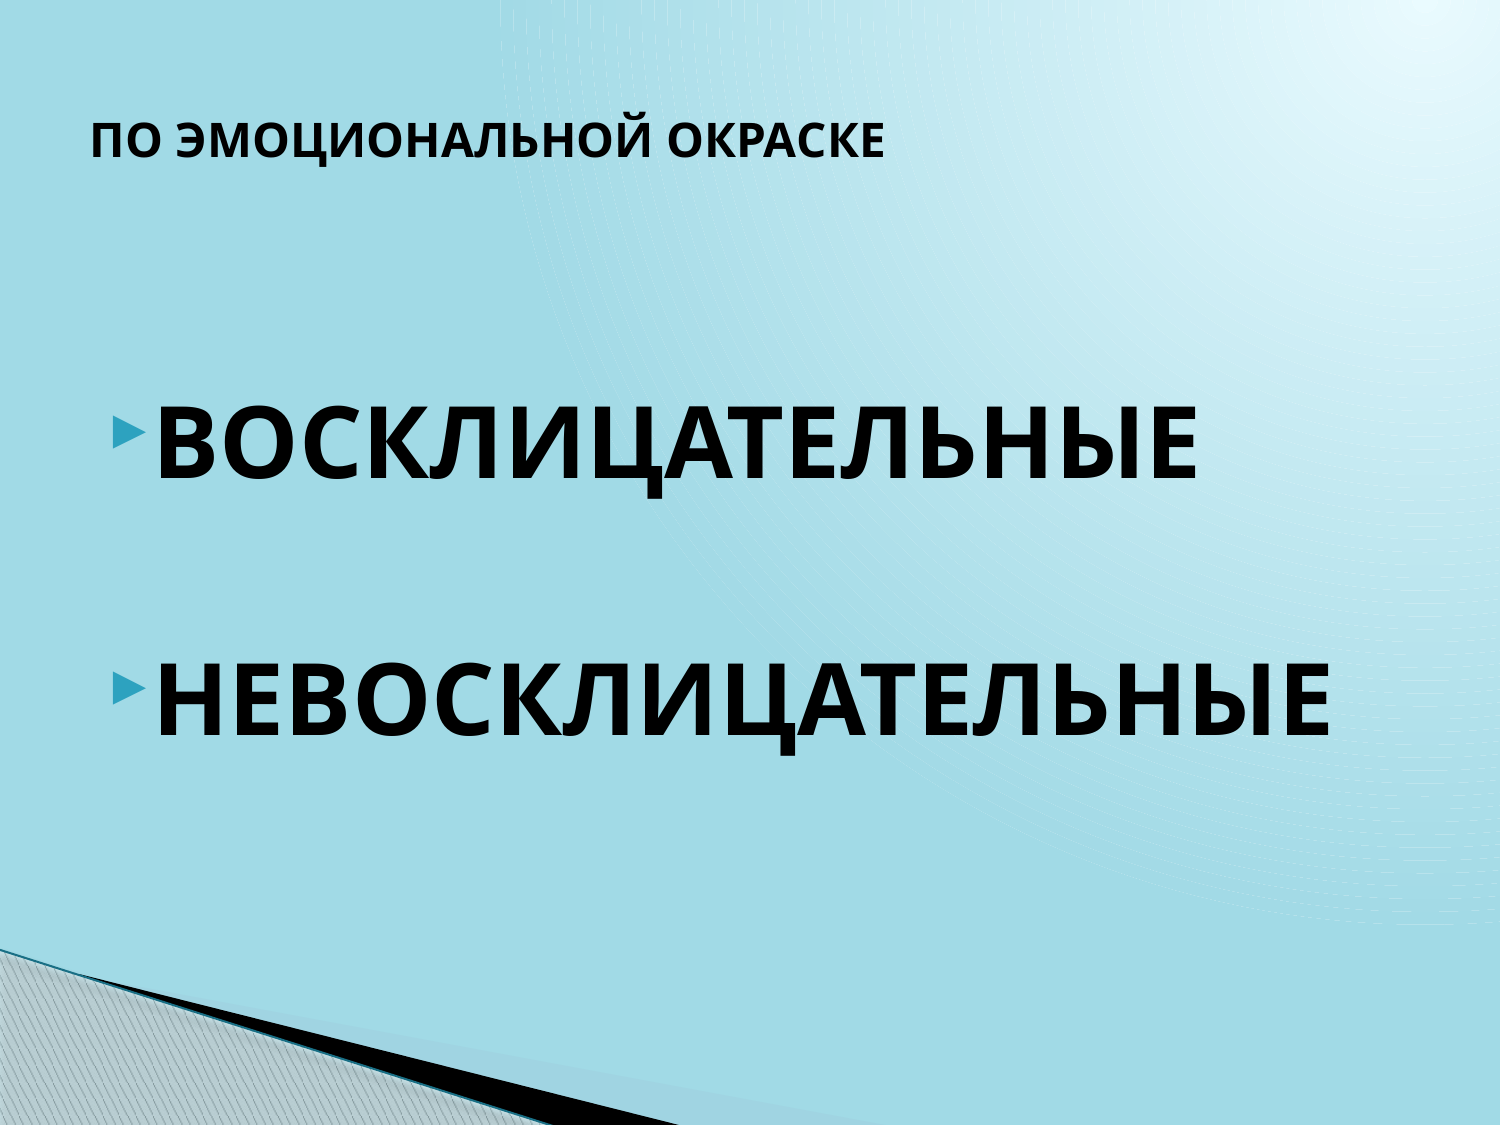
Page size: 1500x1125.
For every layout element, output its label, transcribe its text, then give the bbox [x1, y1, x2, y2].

list ВОСКЛИЦАТЕЛЬНЫЕ НЕВОСКЛИЦАТЕЛЬНЫЕ [75, 243, 1425, 986]
title ПО ЭМОЦИОНАЛЬНОЙ ОКРАСКЕ [75, 45, 1425, 233]
